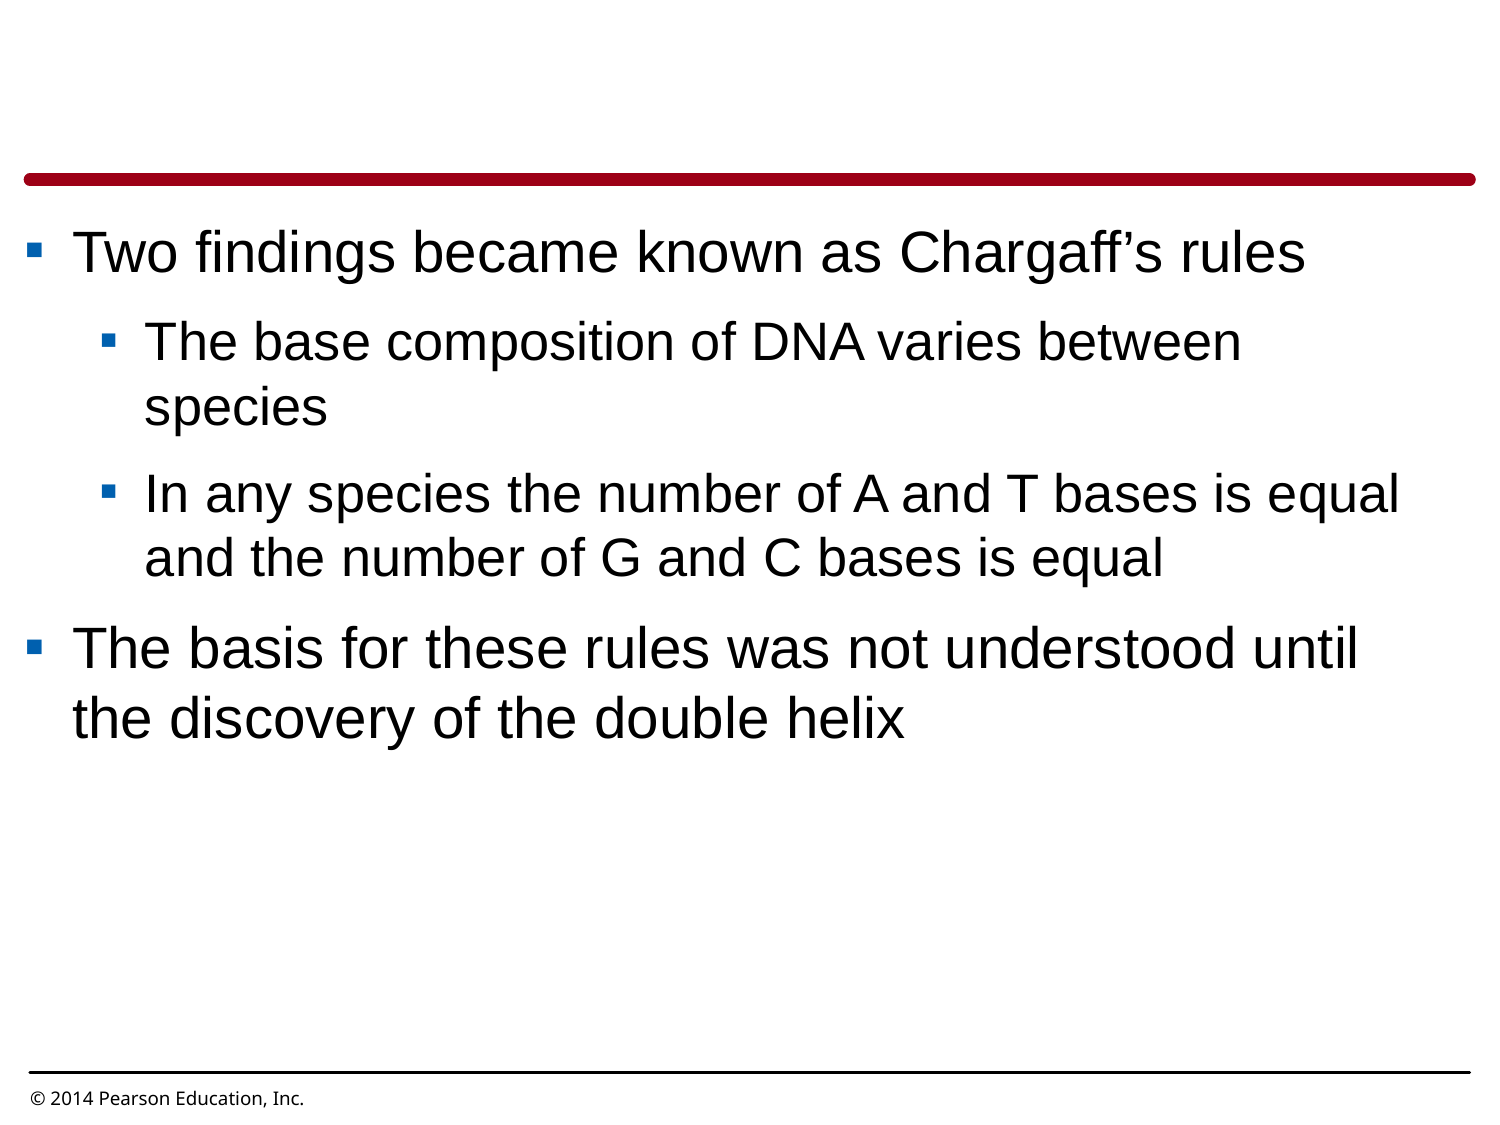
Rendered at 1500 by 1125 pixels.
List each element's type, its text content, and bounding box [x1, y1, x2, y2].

text_box Two findings became known as Chargaff’s rules The base composition of DNA varies between species In any species the number of A and T bases is equal and the number of G and C bases is equal The basis for these rules was not understood until the discovery of the double helix [9, 206, 1443, 1040]
